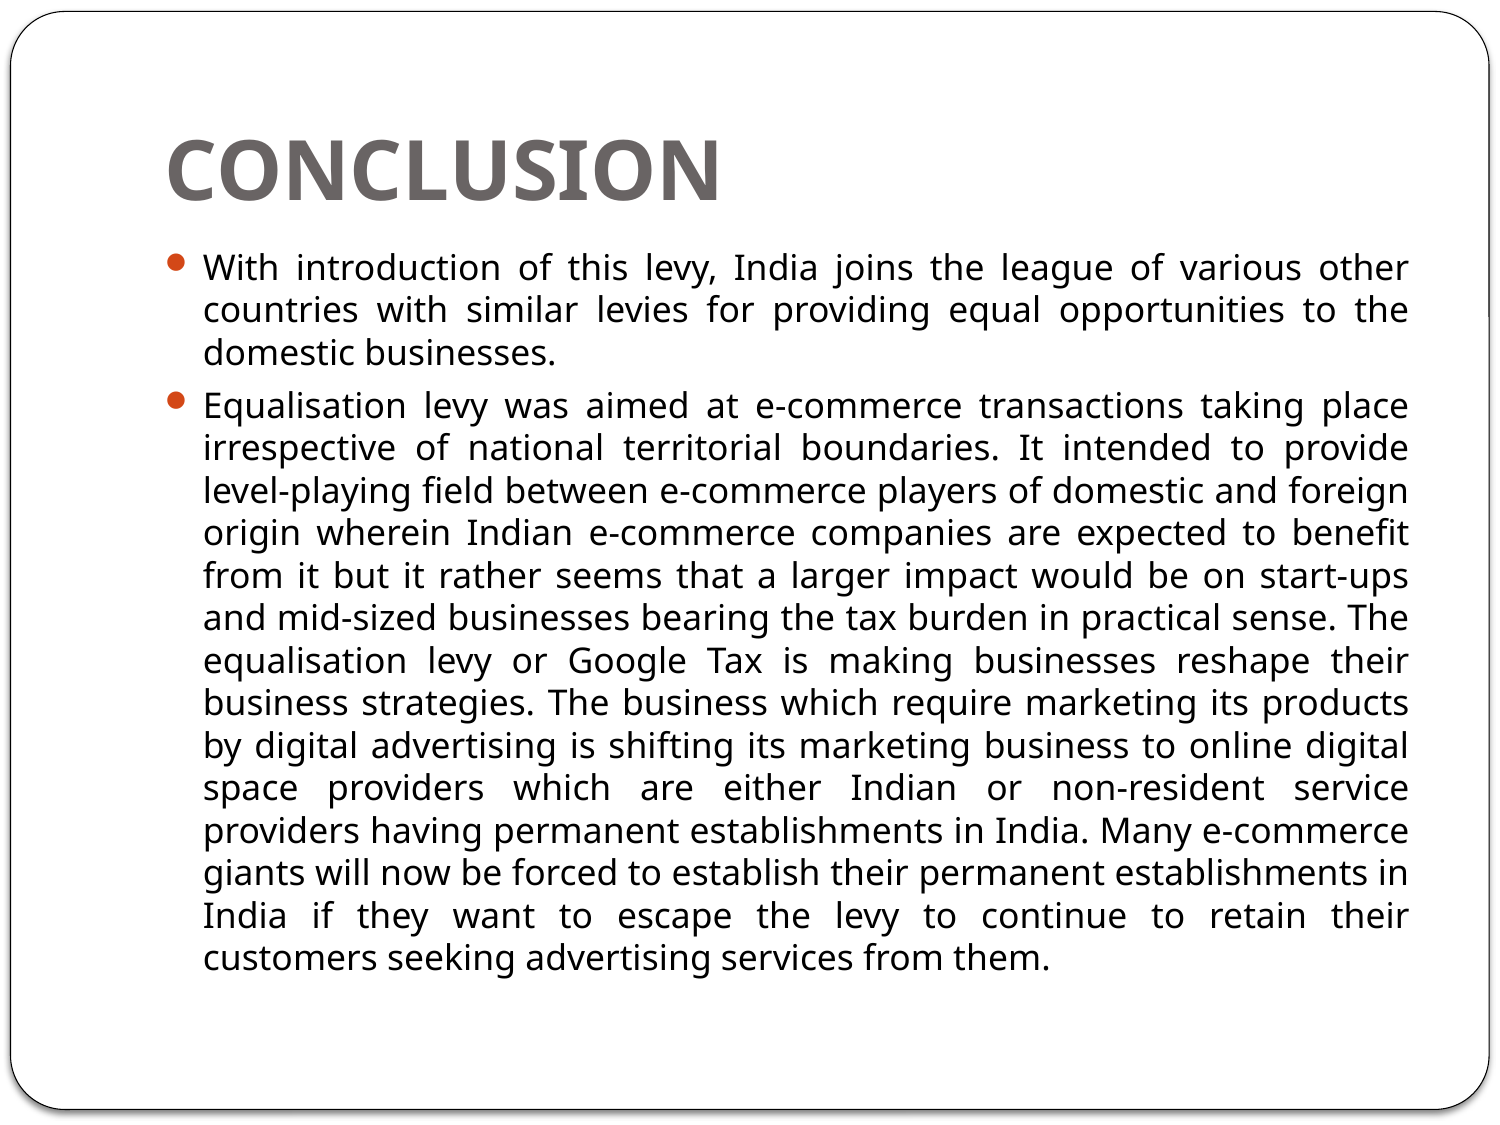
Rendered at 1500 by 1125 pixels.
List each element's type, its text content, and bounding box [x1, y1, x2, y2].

list With introduction of this levy, India joins the league of various other countries with similar levies for providing equal opportunities to the domestic businesses. Equalisation levy was aimed at e-commerce transactions taking place irrespective of national territorial boundaries. It intended to provide level-playing field between e-commerce players of domestic and foreign origin wherein Indian e-commerce companies are expected to benefit from it but it rather seems that a larger impact would be on start-ups and mid-sized businesses bearing the tax burden in practical sense. The equalisation levy or Google Tax is making businesses reshape their business strategies. The business which require marketing its products by digital advertising is shifting its marketing business to online digital space providers which are either Indian or non-resident service providers having permanent establishments in India. Many e-commerce giants will now be forced to establish their permanent establishments in India if they want to escape the levy to continue to retain their customers seeking advertising services from them. [150, 237, 1425, 988]
title CONCLUSION [150, 45, 1425, 233]
